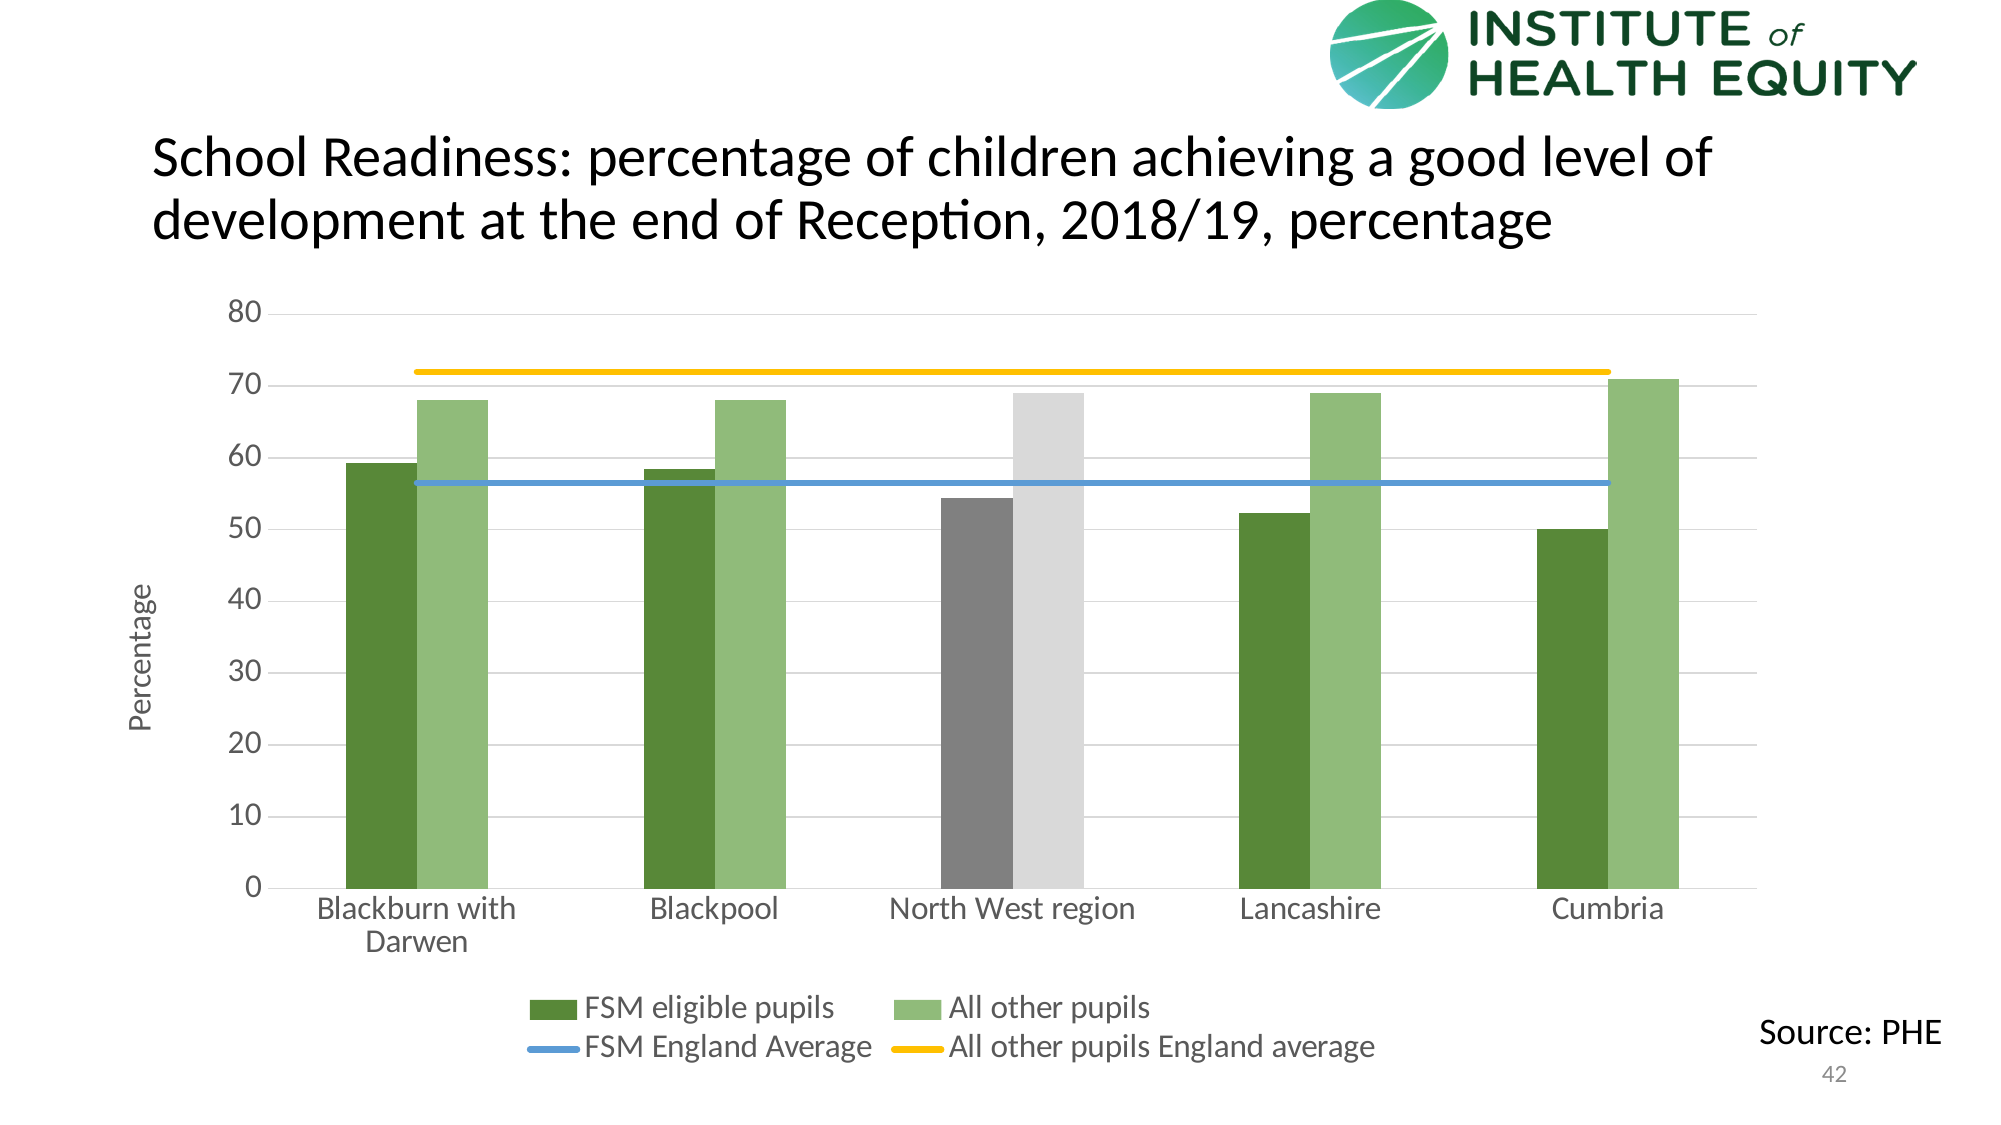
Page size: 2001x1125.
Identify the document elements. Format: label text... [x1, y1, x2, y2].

text_box Source: PHE [1791, 999, 1958, 1060]
slide_number 42 [1412, 1060, 1863, 1103]
title School Readiness: percentage of children achieving a good level of development at the end of Reception, 2018/19, percentage [137, 108, 1863, 271]
chart [114, 282, 1791, 1073]
picture [1330, 0, 1917, 109]
